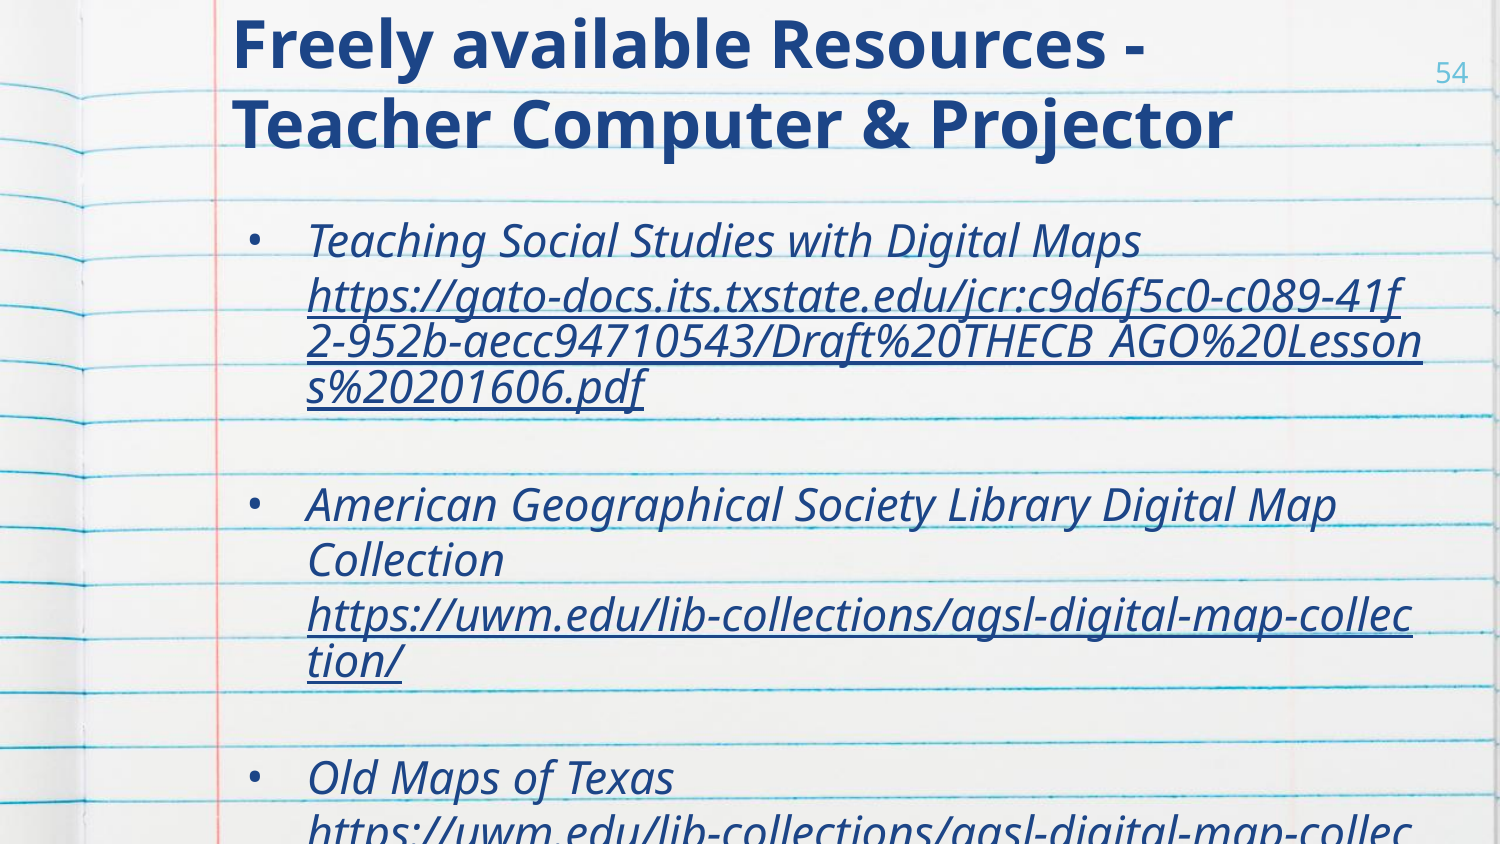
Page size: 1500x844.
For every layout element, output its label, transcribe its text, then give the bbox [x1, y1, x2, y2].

picture [0, 0, 1500, 844]
title Freely available Resources - Teacher Computer & Projector [231, 21, 1425, 162]
slide_number ‹#› [1378, 41, 1469, 107]
list Teaching Social Studies with Digital Maps https://gato-docs.its.txstate.edu/jcr:c9d6f5c0-c089-41f2-952b-aecc94710543/Draft%20THECB_AGO%20Lessons%20201606.pdf American Geographical Society Library Digital Map Collection https://uwm.edu/lib-collections/agsl-digital-map-collection/ Old Maps of Texas https://uwm.edu/lib-collections/agsl-digital-map-collection/ Teaching at Every Level with Data Rich Maps https://blog.tcea.org/data-rich-digital-maps/ [231, 211, 1425, 748]
